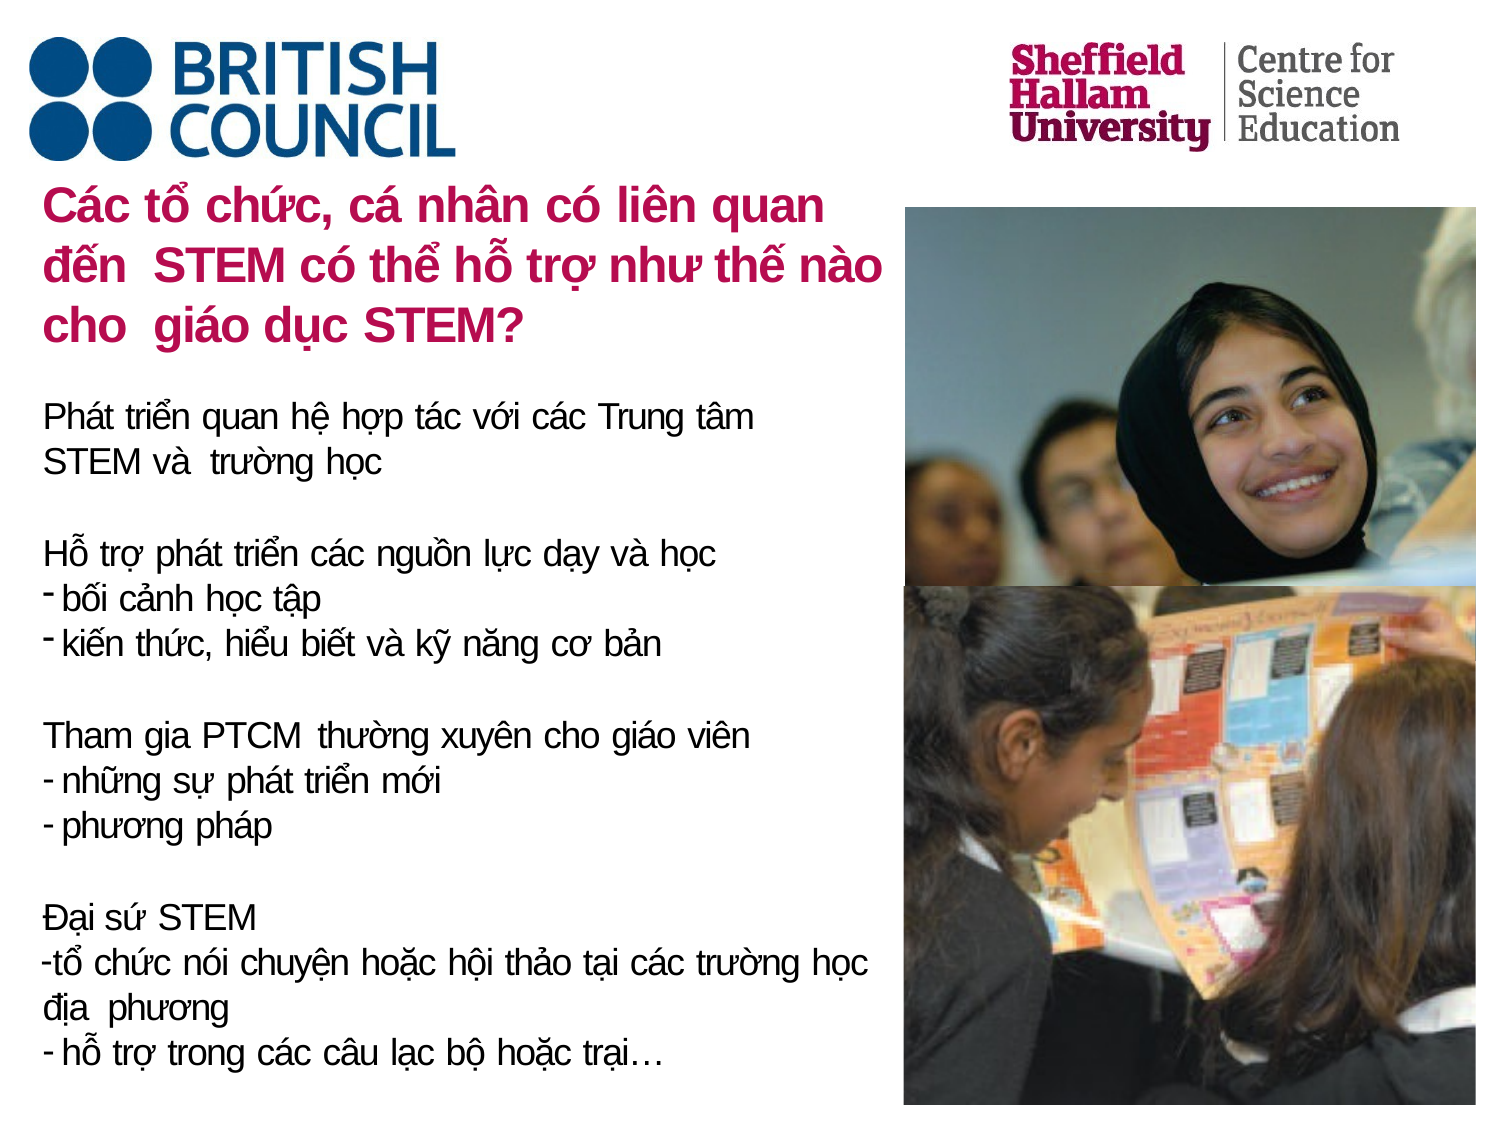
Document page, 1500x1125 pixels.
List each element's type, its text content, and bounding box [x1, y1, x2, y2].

picture [1009, 42, 1400, 152]
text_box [903, 207, 1477, 1106]
picture [29, 37, 456, 161]
text_box Phát triển quan hệ hợp tác với các Trung tâm STEM và trường học Hỗ trợ phát triển các nguồn lực dạy và học bối cảnh học tập kiến thức, hiểu biết và kỹ năng cơ bản Tham gia PTCM thường xuyên cho giáo viên những sự phát triển mới phương pháp Đại sứ STEM tổ chức nói chuyện hoặc hội thảo tại các trường học địa phương hỗ trợ trong các câu lạc bộ hoặc trại… [40, 390, 881, 1074]
title Các tổ chức, cá nhân có liên quan đến STEM có thể hỗ trợ như thế nào cho giáo dục STEM? [40, 170, 887, 361]
